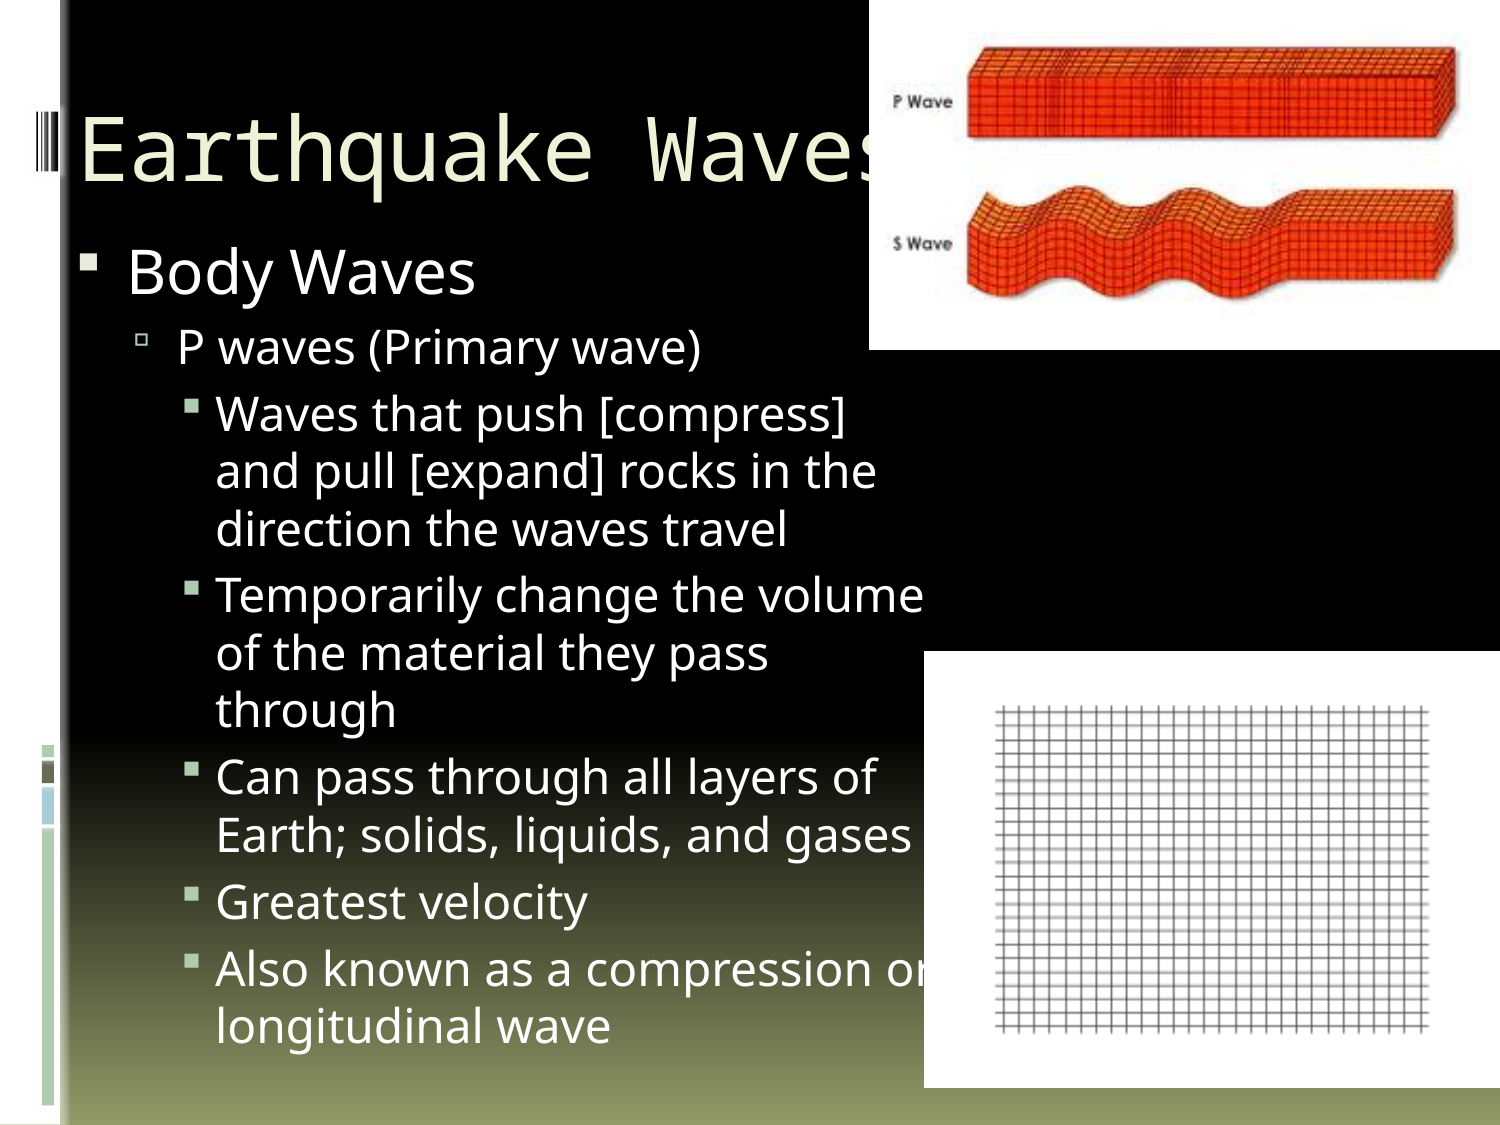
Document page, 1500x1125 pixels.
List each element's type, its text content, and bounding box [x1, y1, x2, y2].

picture [924, 651, 1500, 1088]
title Earthquake Waves [62, 83, 860, 224]
picture [868, 0, 1500, 351]
list Body Waves P waves (Primary wave) Waves that push [compress] and pull [expand] rocks in the direction the waves travel Temporarily change the volume of the material they pass through Can pass through all layers of Earth; solids, liquids, and gases Greatest velocity Also known as a compression or longitudinal wave [50, 224, 950, 1100]
